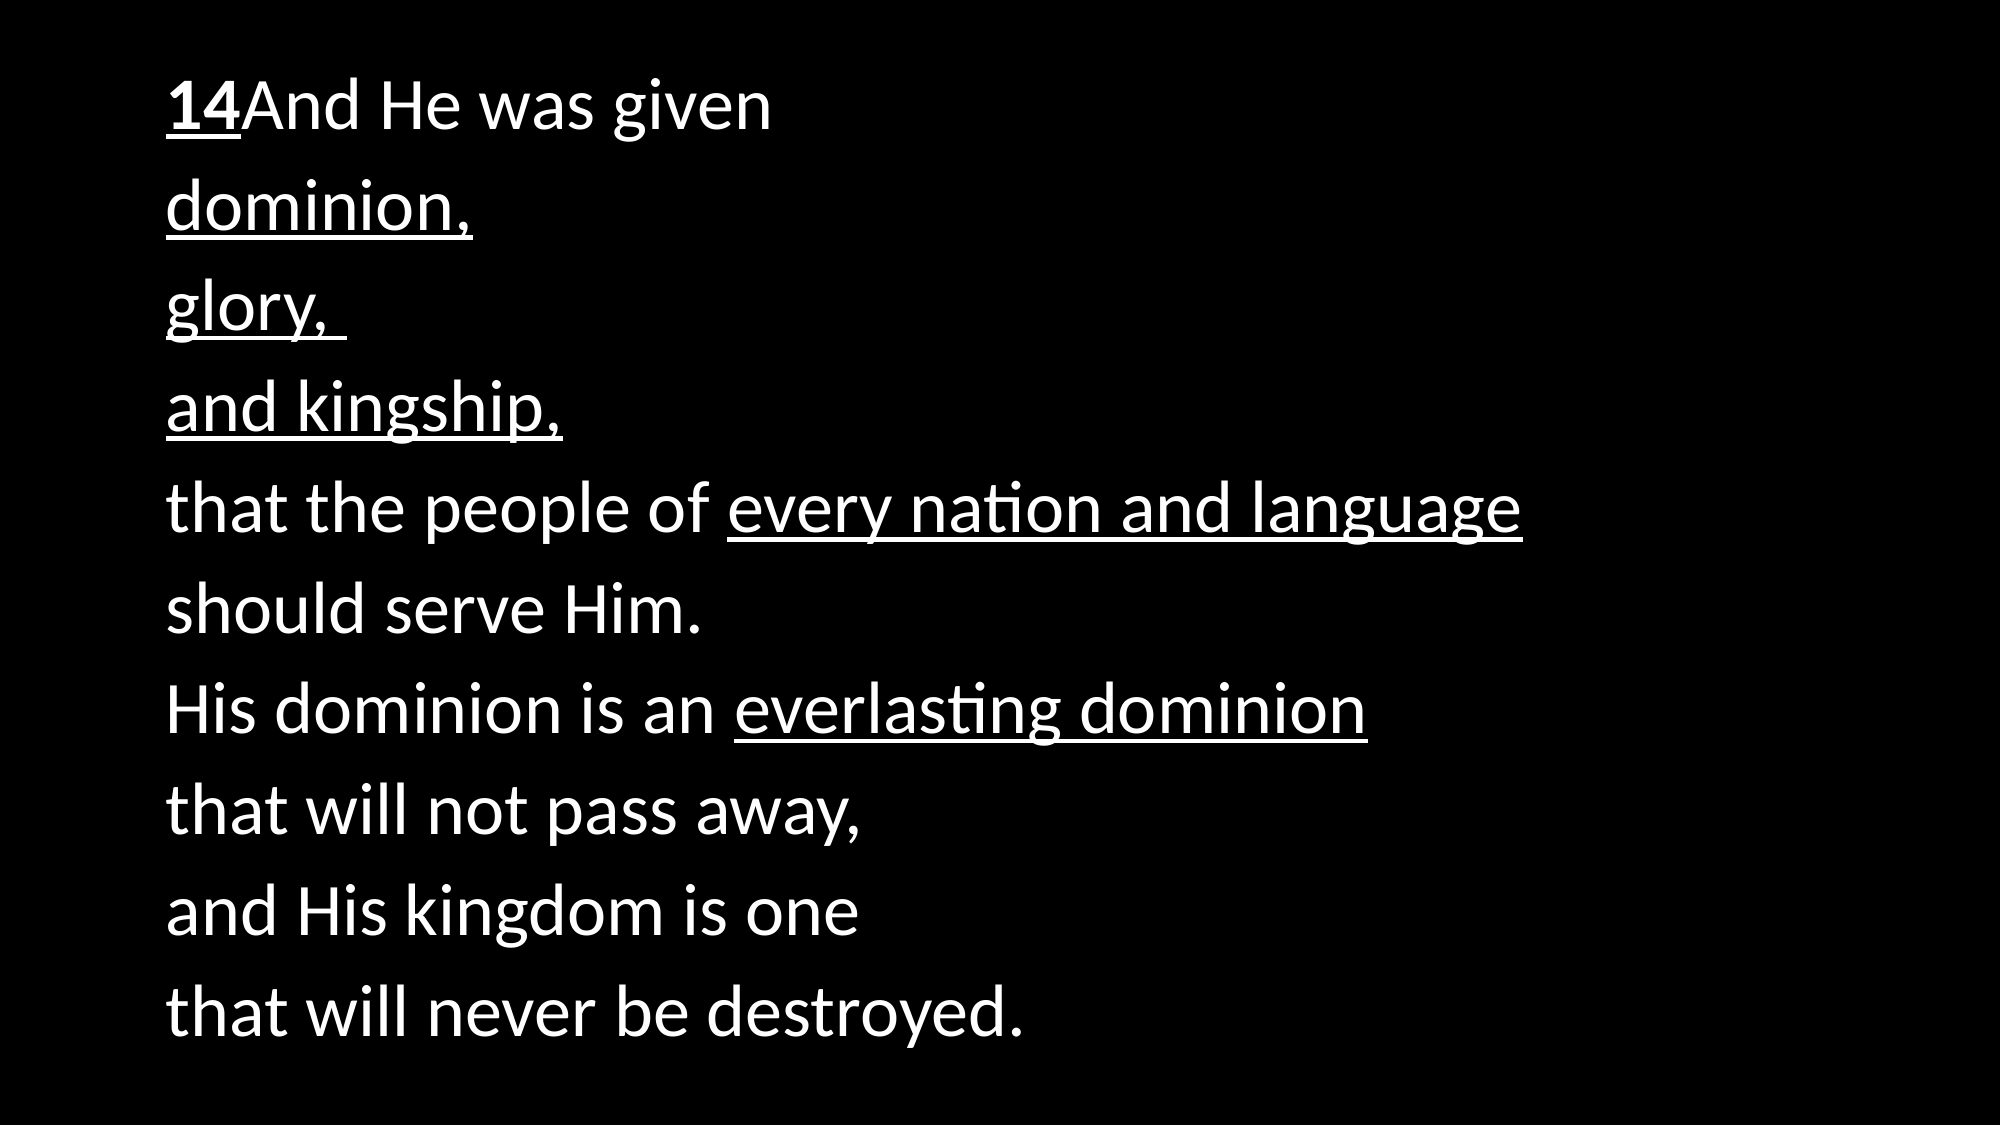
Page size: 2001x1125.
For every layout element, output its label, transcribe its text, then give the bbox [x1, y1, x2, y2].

list 14And He was given dominion, glory, and kingship, that the people of every nation and language should serve Him. His dominion is an everlasting dominion that will not pass away, and His kingdom is one that will never be destroyed. [76, 57, 1924, 1068]
